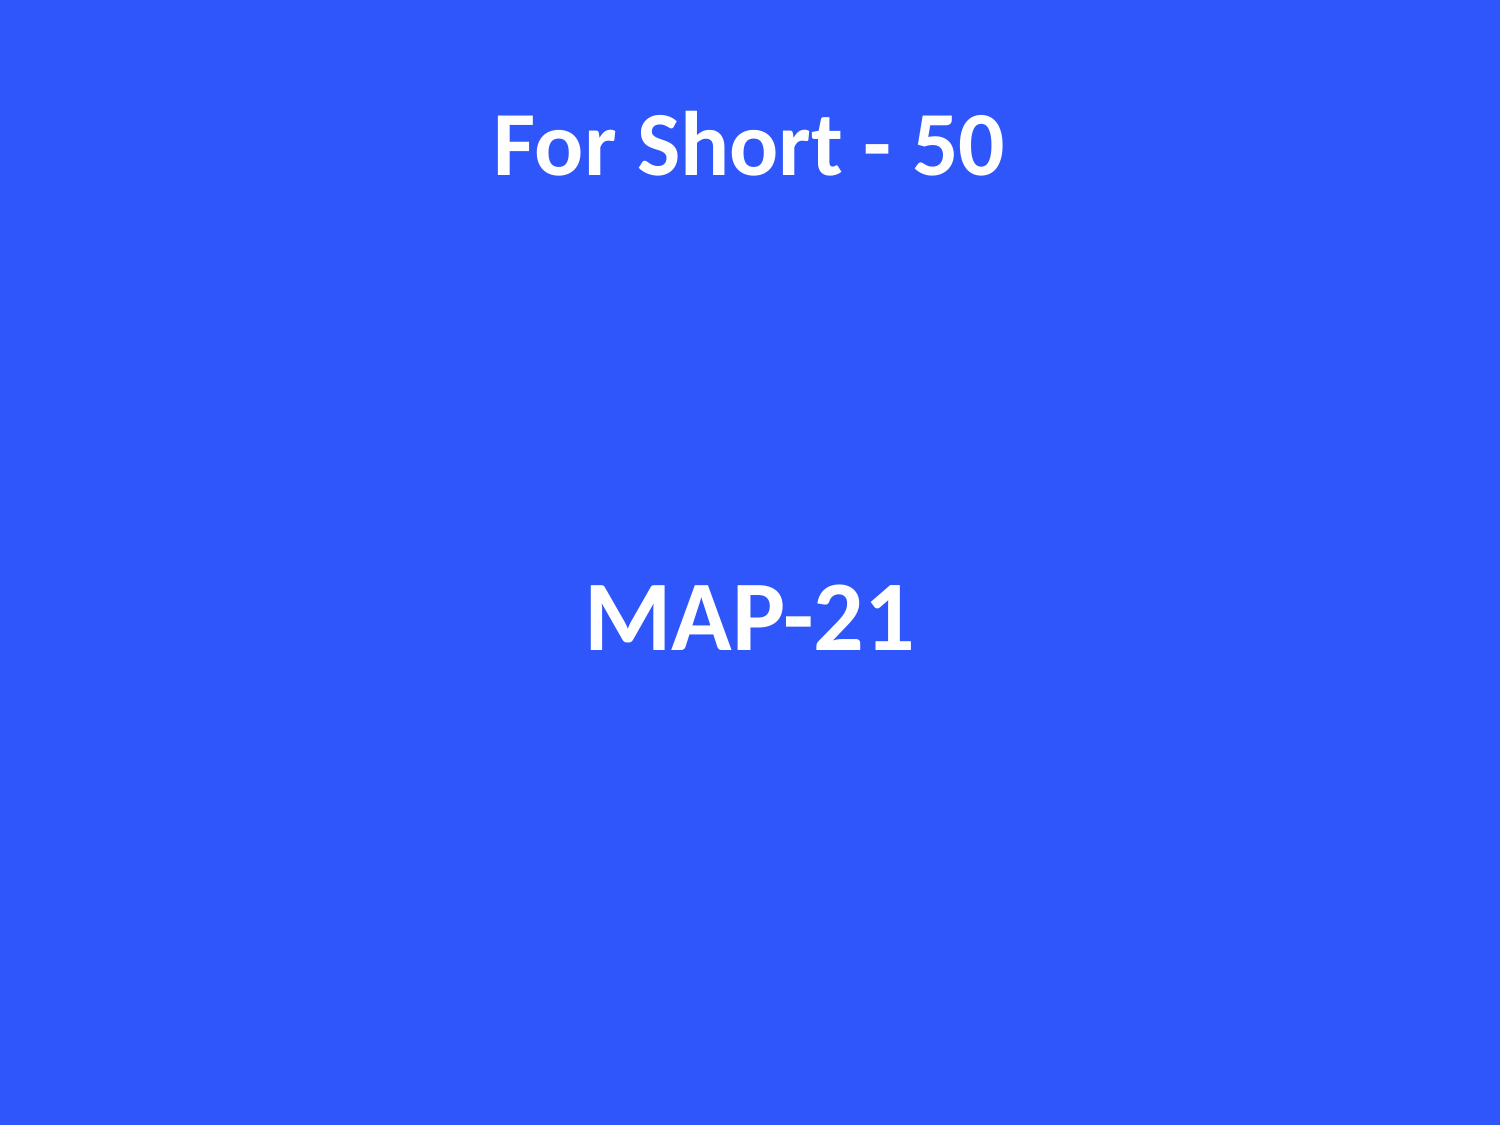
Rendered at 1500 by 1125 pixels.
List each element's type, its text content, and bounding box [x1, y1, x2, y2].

list MAP-21 [74, 262, 1426, 1006]
title For Short - 50 [74, 44, 1426, 233]
